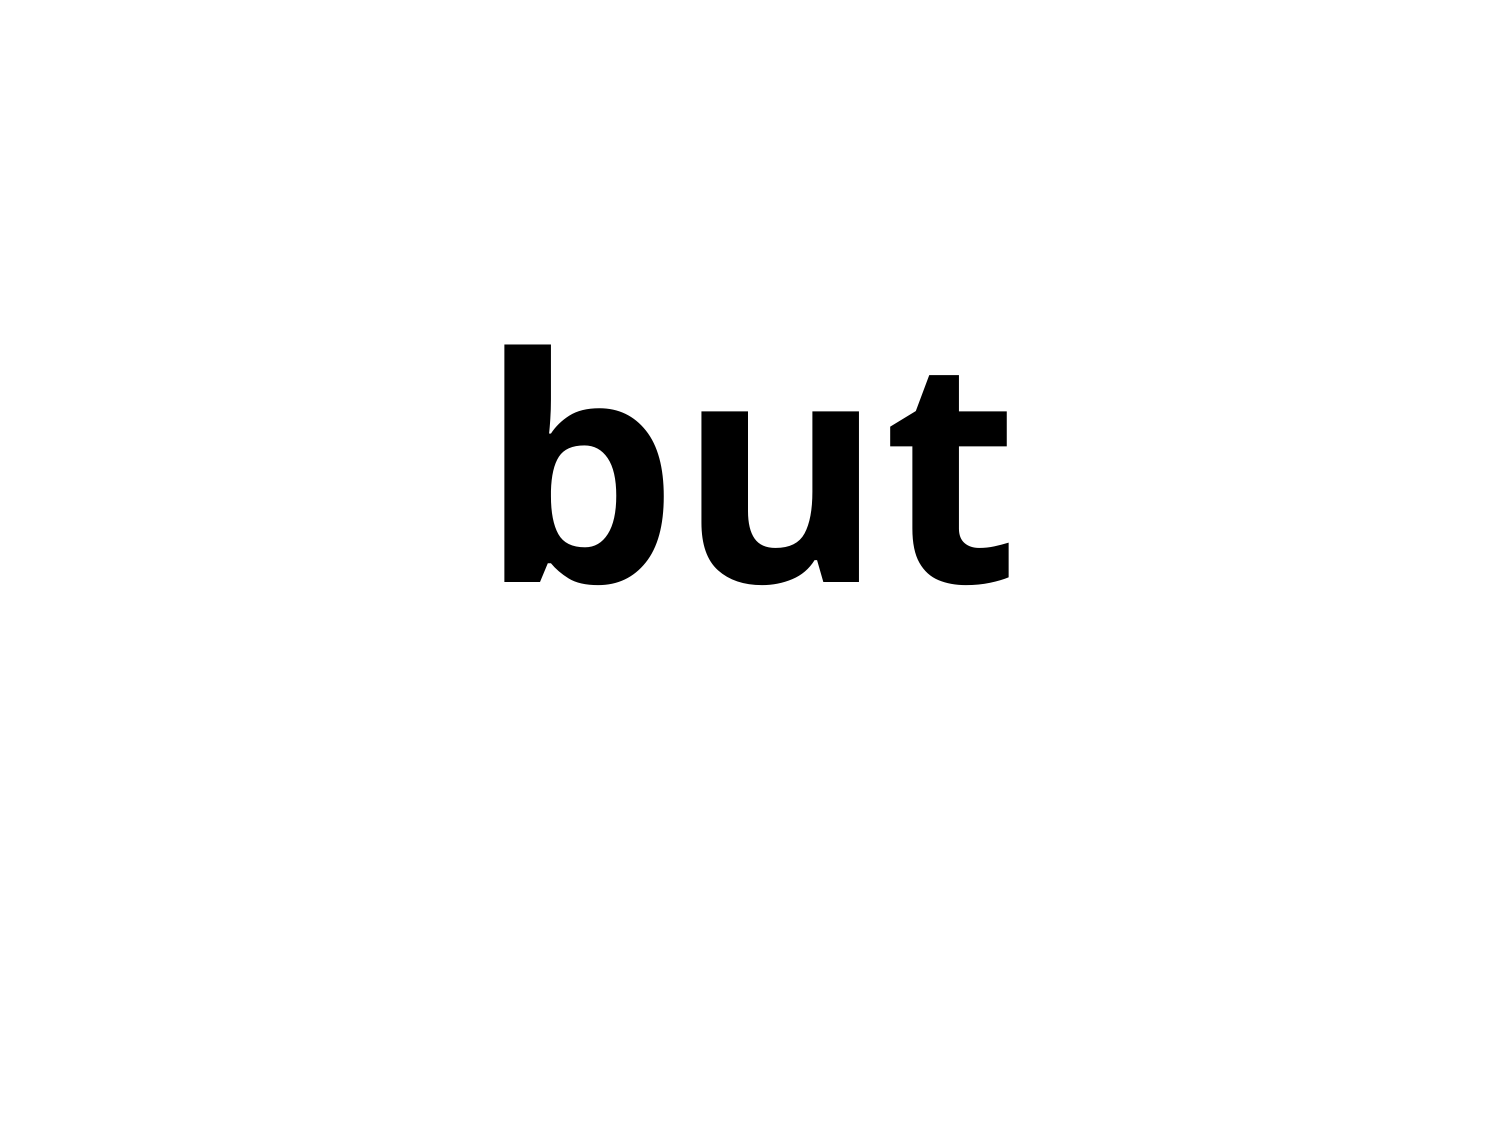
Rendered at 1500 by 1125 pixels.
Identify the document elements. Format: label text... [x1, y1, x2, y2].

list but [75, 262, 1425, 1005]
